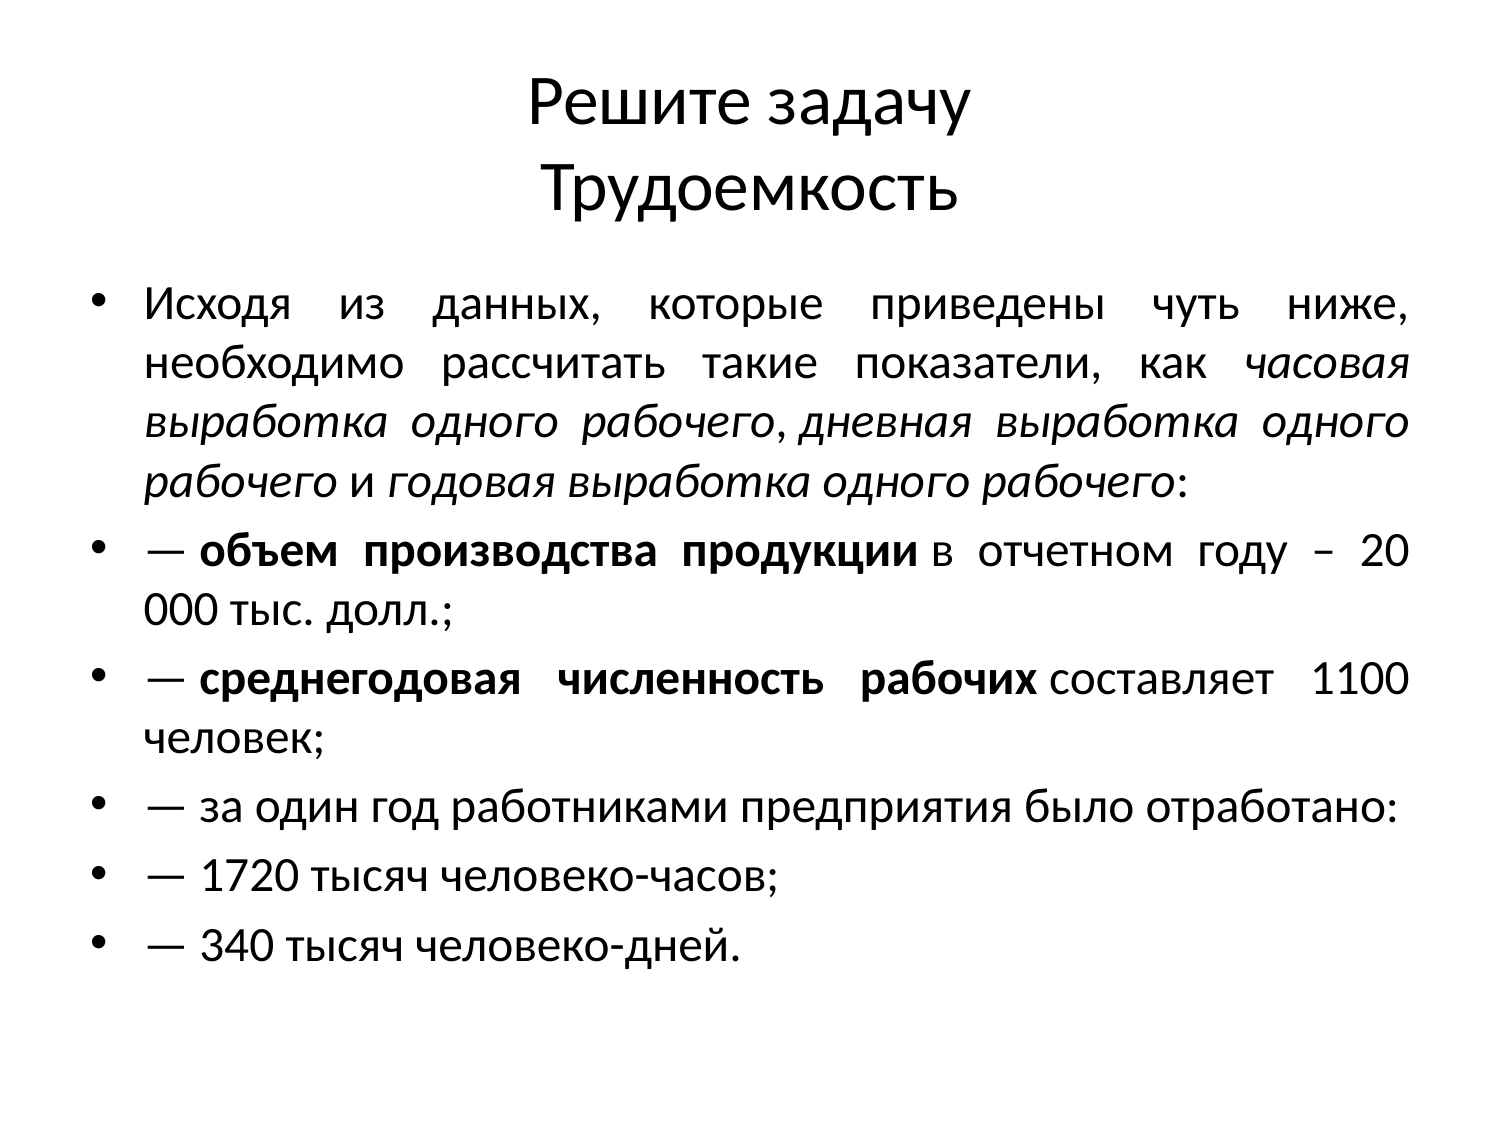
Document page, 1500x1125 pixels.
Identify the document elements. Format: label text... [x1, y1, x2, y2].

title Решите задачу Трудоемкость [75, 45, 1425, 233]
list Исходя из данных, которые приведены чуть ниже, необходимо рассчитать такие показатели, как часовая выработка одного рабочего, дневная выработка одного рабочего и годовая выра­ботка одного рабочего: — объем производства продукции в отчетном году – 20 000 тыс. долл.; — среднегодо­вая численность рабочих составляет 1100 человек; — за один год работниками предприятия было отработано: — 1720 тысяч человеко-часов; — 340 тысяч человеко-дней. [75, 262, 1425, 1005]
